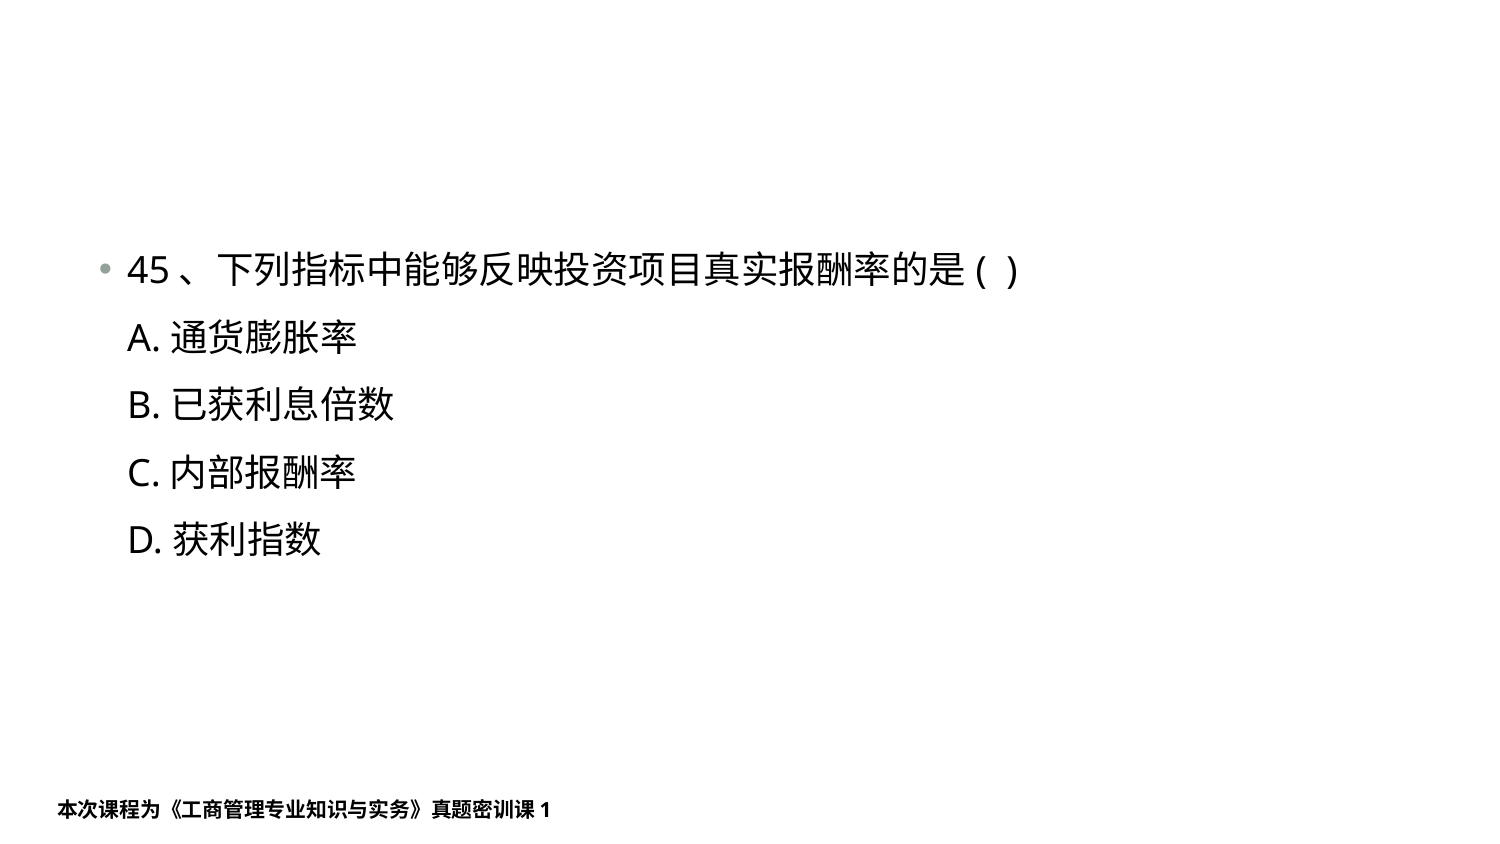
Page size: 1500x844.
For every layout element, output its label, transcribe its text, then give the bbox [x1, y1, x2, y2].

list 45、下列指标中能够反映投资项目真实报酬率的是( ) A.通货膨胀率 B.已获利息倍数 C.内部报酬率 D.获利指数 [69, 152, 1455, 795]
